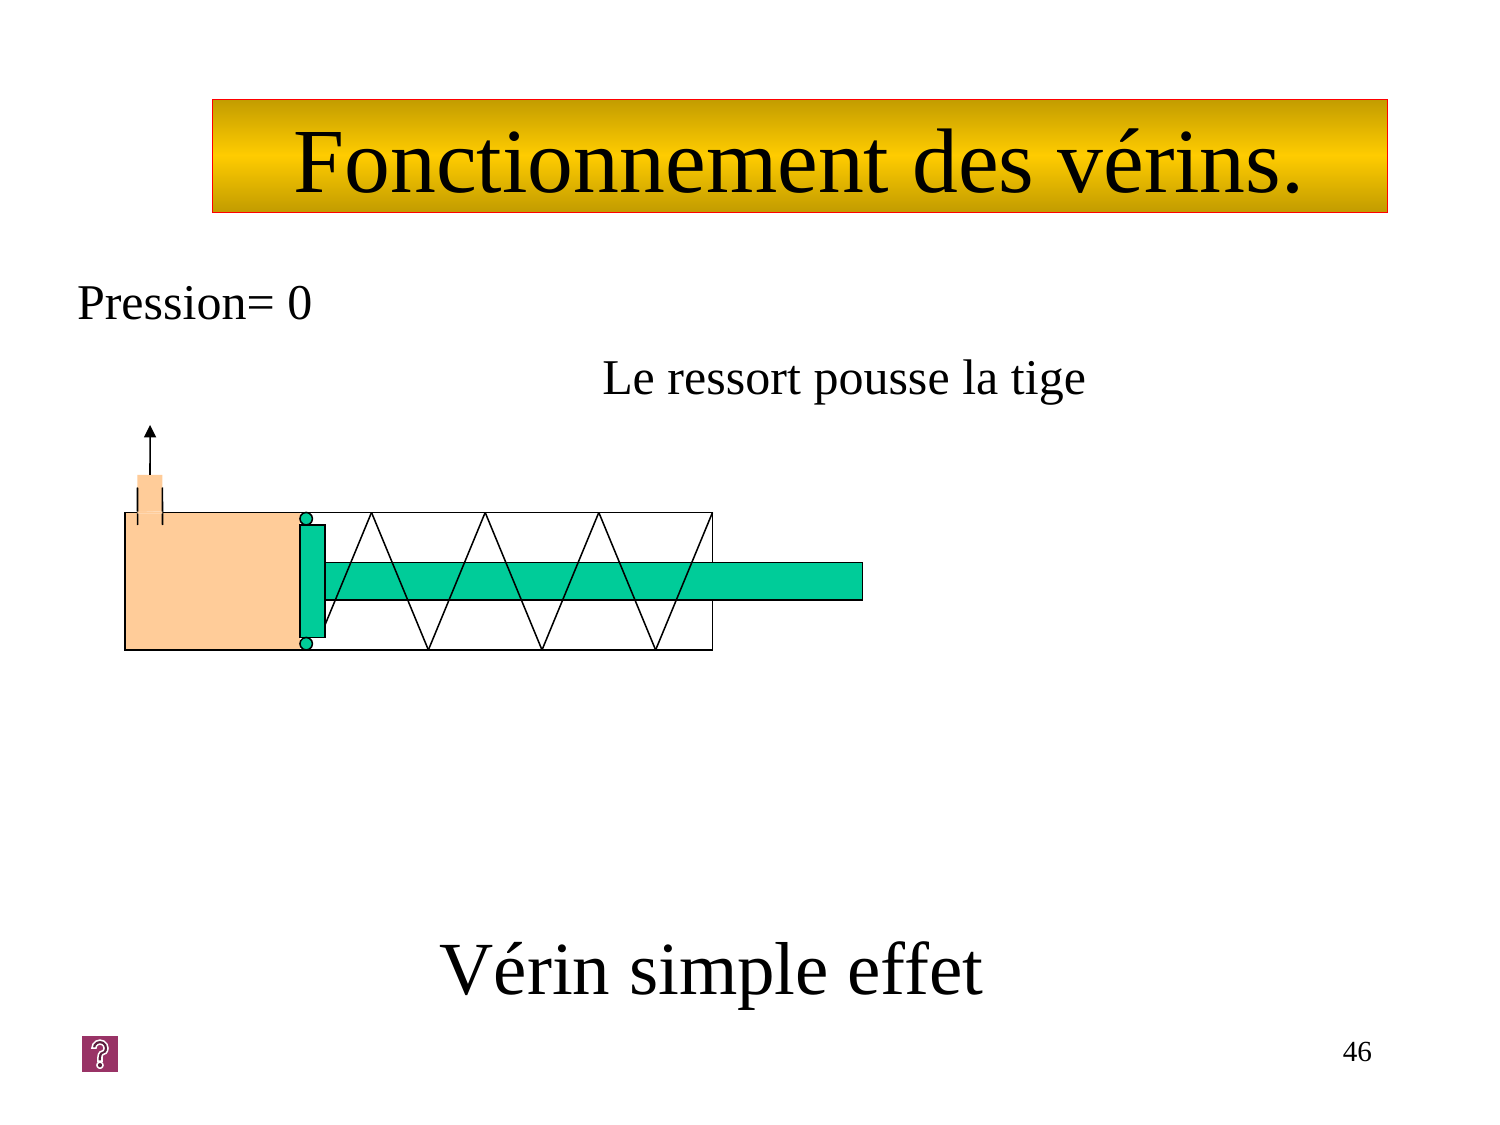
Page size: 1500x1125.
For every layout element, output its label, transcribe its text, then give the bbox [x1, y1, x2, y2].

title Fonctionnement des vérins. [212, 99, 1388, 213]
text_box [124, 424, 1076, 650]
text_box Le ressort pousse la tige [587, 337, 1163, 413]
slide_number 46 [1074, 1025, 1388, 1100]
text_box [81, 1035, 119, 1073]
text_box Pression= 0 [62, 262, 375, 338]
text_box Vérin simple effet [424, 912, 1113, 1018]
